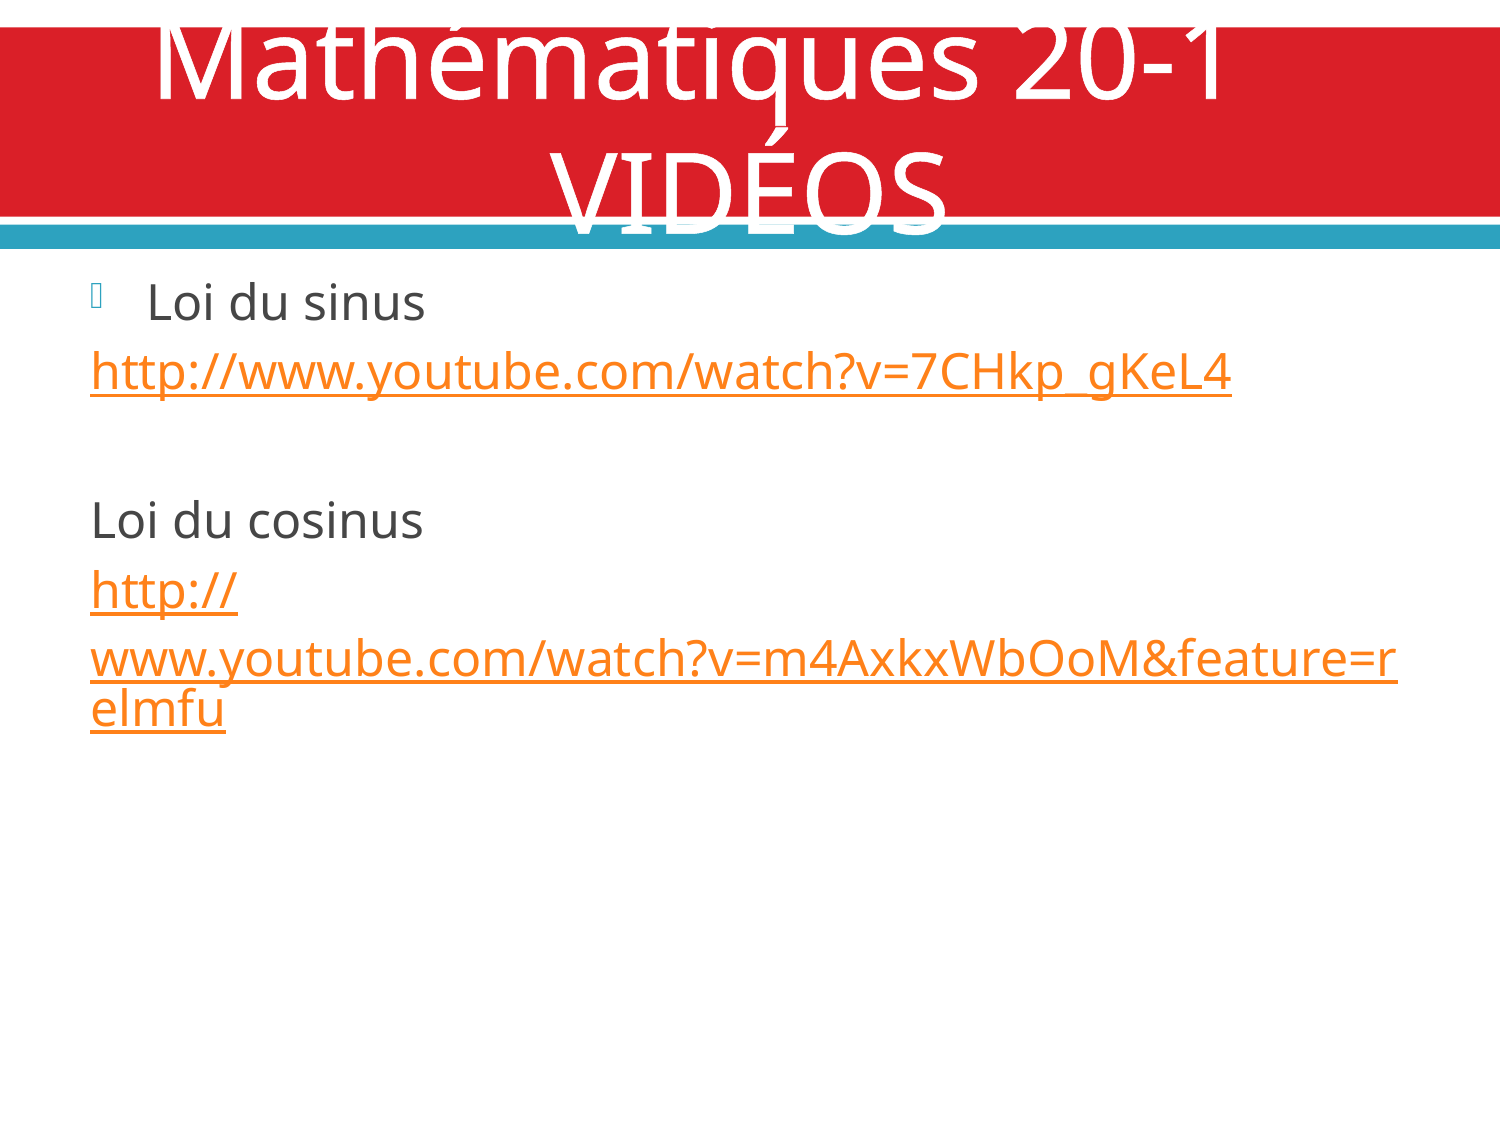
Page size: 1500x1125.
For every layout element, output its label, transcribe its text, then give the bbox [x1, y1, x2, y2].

title Mathématiques 20-1 VIDÉOS [75, 29, 1425, 213]
list Loi du sinus http://www.youtube.com/watch?v=7CHkp_gKeL4 Loi du cosinus http://www.youtube.com/watch?v=m4AxkxWbOoM&feature=relmfu [75, 262, 1425, 1005]
